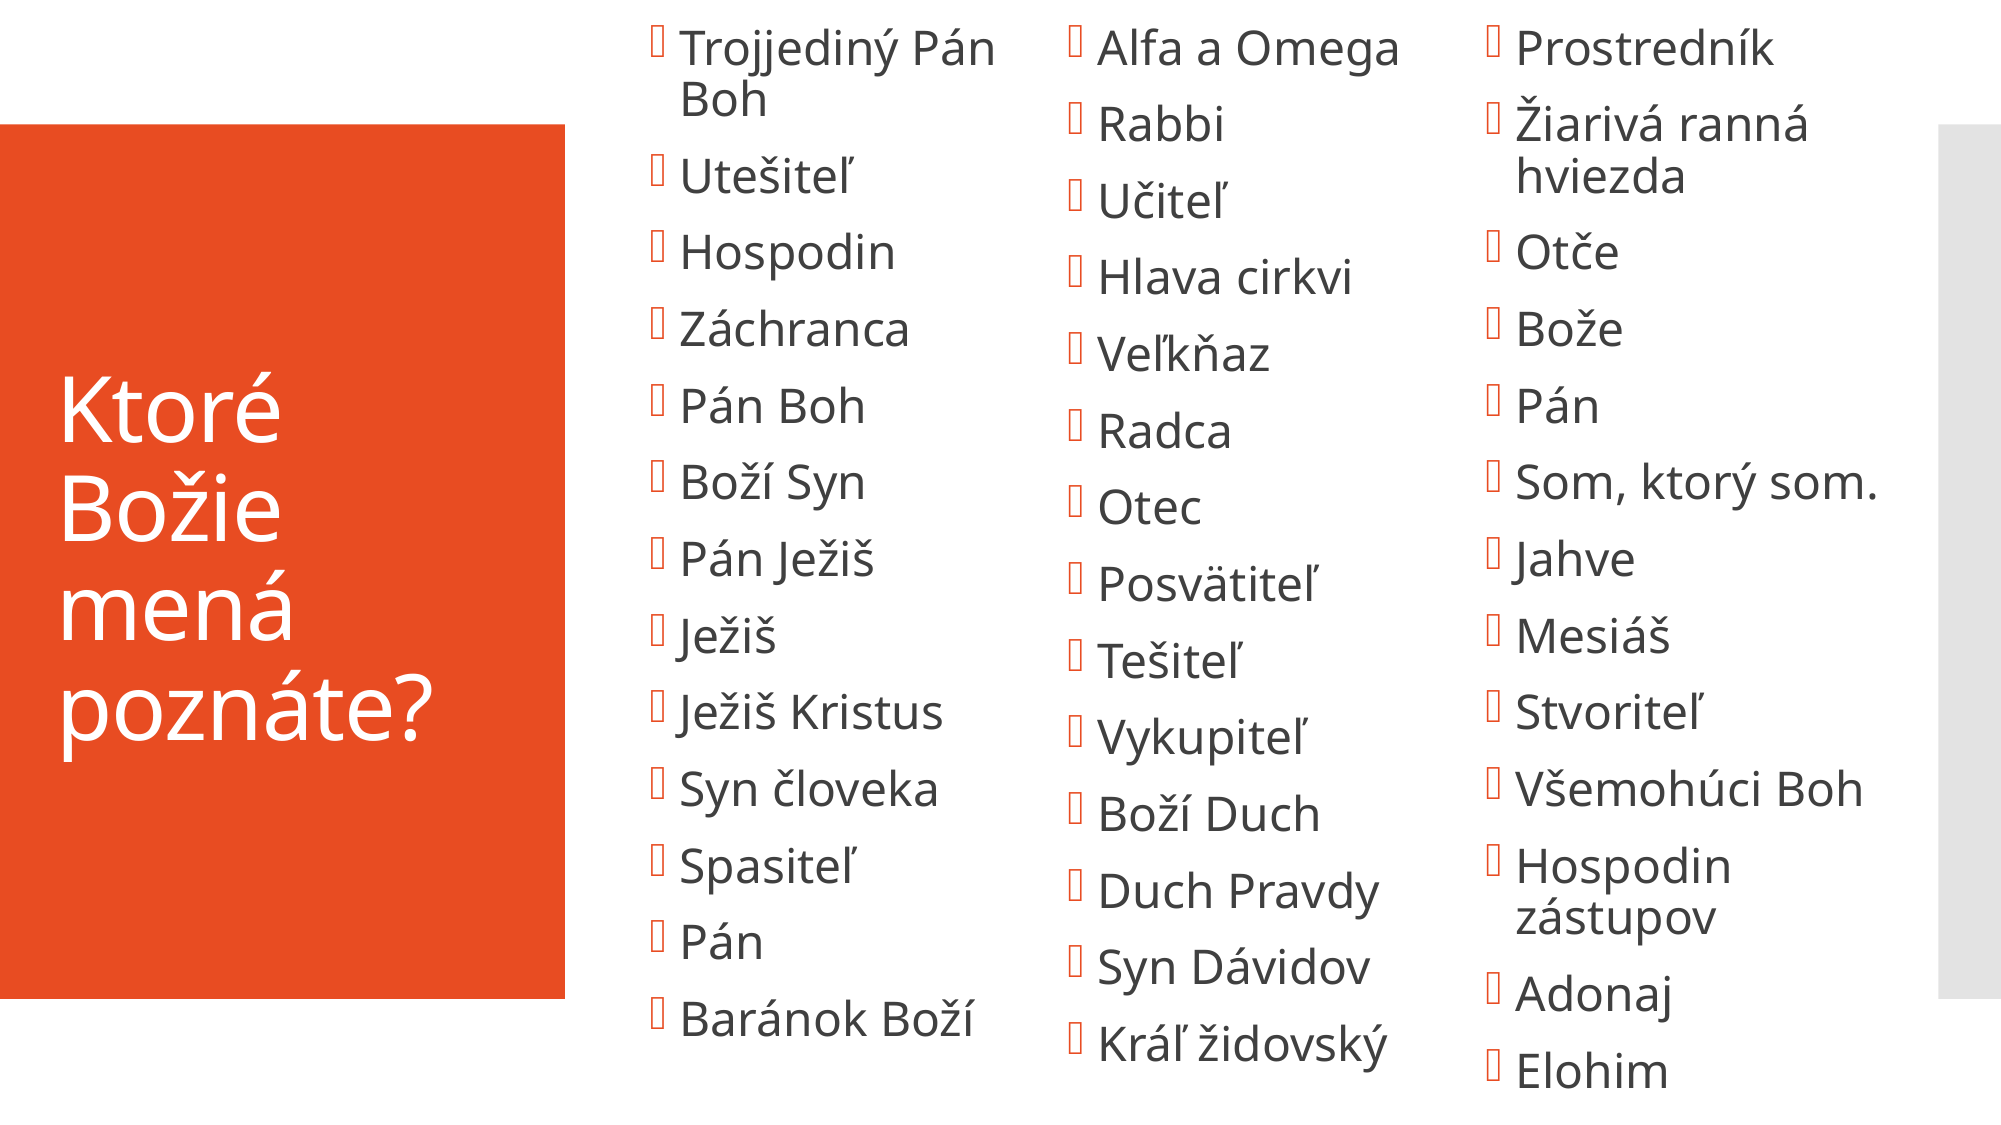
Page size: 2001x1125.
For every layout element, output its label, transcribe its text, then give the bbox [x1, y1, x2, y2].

list Trojjediný Pán Boh Utešiteľ Hospodin Záchranca Pán Boh Boží Syn Pán Ježiš Ježiš Ježiš Kristus Syn človeka Spasiteľ Pán Baránok Boží Alfa a Omega Rabbi Učiteľ Hlava cirkvi Veľkňaz Radca Otec Posvätiteľ Tešiteľ Vykupiteľ Boží Duch Duch Pravdy Syn Dávidov Kráľ židovský Prostredník Žiarivá ranná hviezda Otče Bože Pán Som, ktorý som. Jahve Mesiáš Stvoriteľ Všemohúci Boh Hospodin zástupov Adonaj Elohim [634, 17, 1919, 1105]
title Ktoré Božie mená poznáte? [41, 184, 525, 940]
